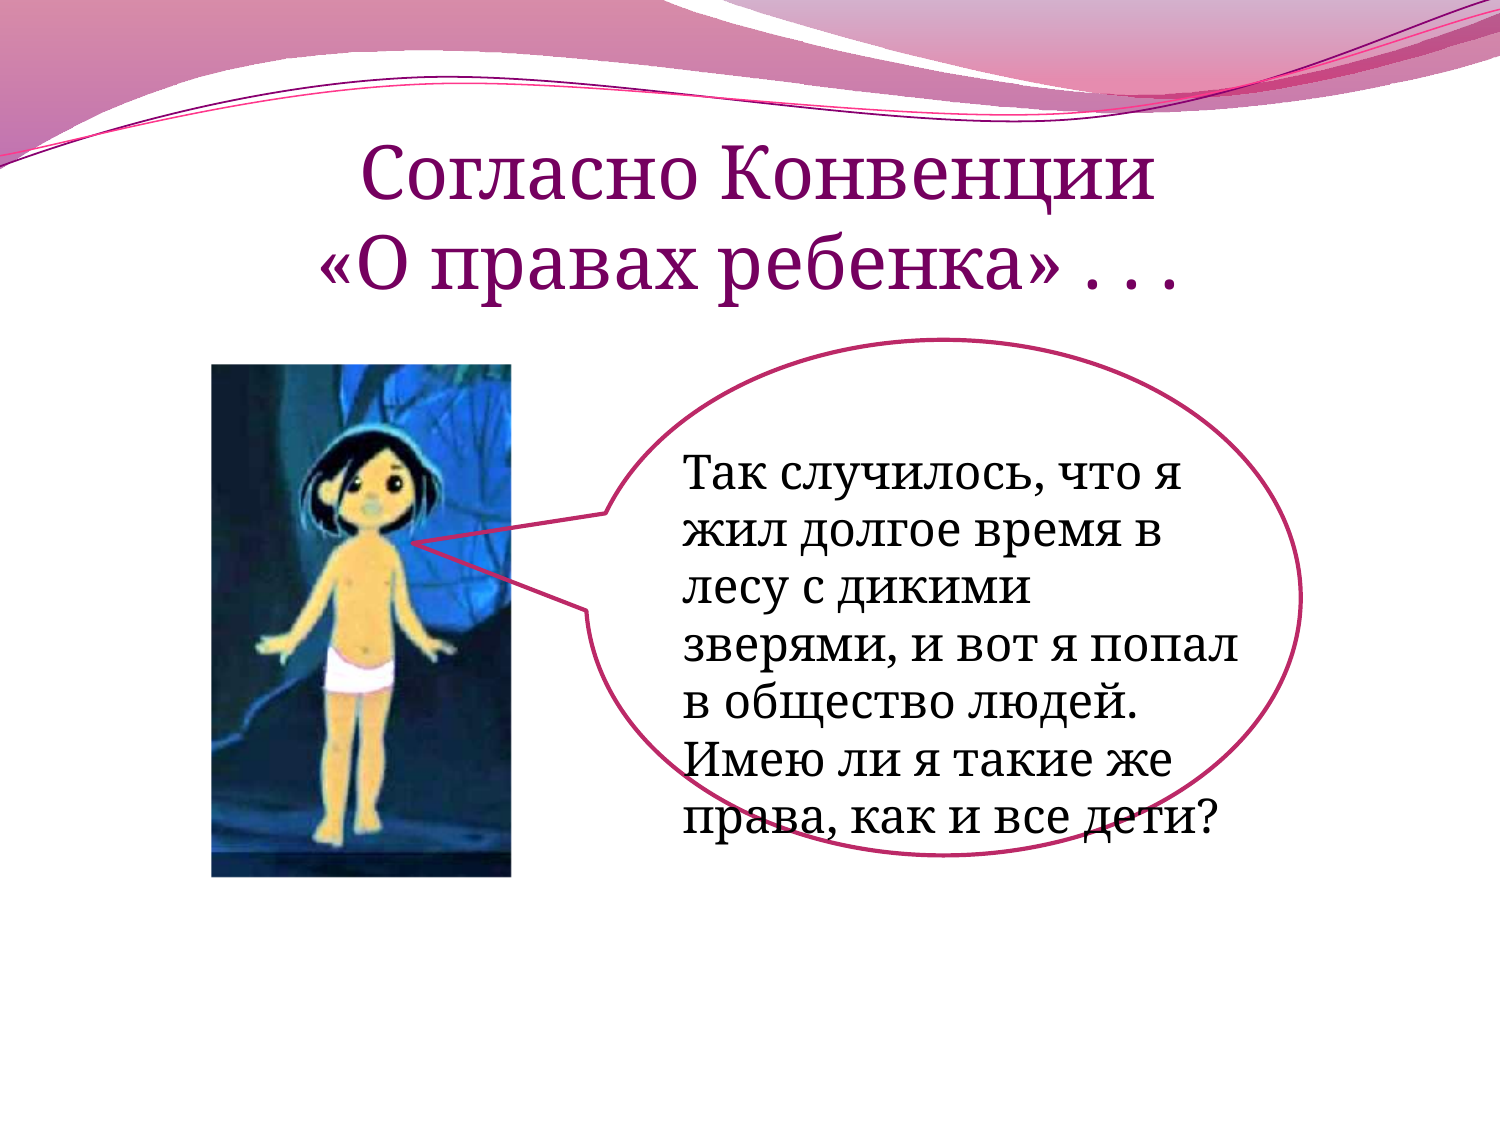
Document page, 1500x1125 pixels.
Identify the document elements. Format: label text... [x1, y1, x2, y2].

text_box Согласно Конвенции «О правах ребенка» . . . [187, 117, 1348, 313]
text_box [519, 337, 1222, 764]
text_box Так случилось, что я жил долгое время в лесу с дикими зверями, и вот я попал в общество людей. Имею ли я такие же права, как и все дети? [667, 433, 1266, 909]
picture [210, 363, 513, 880]
text_box [1266, 483, 1303, 713]
